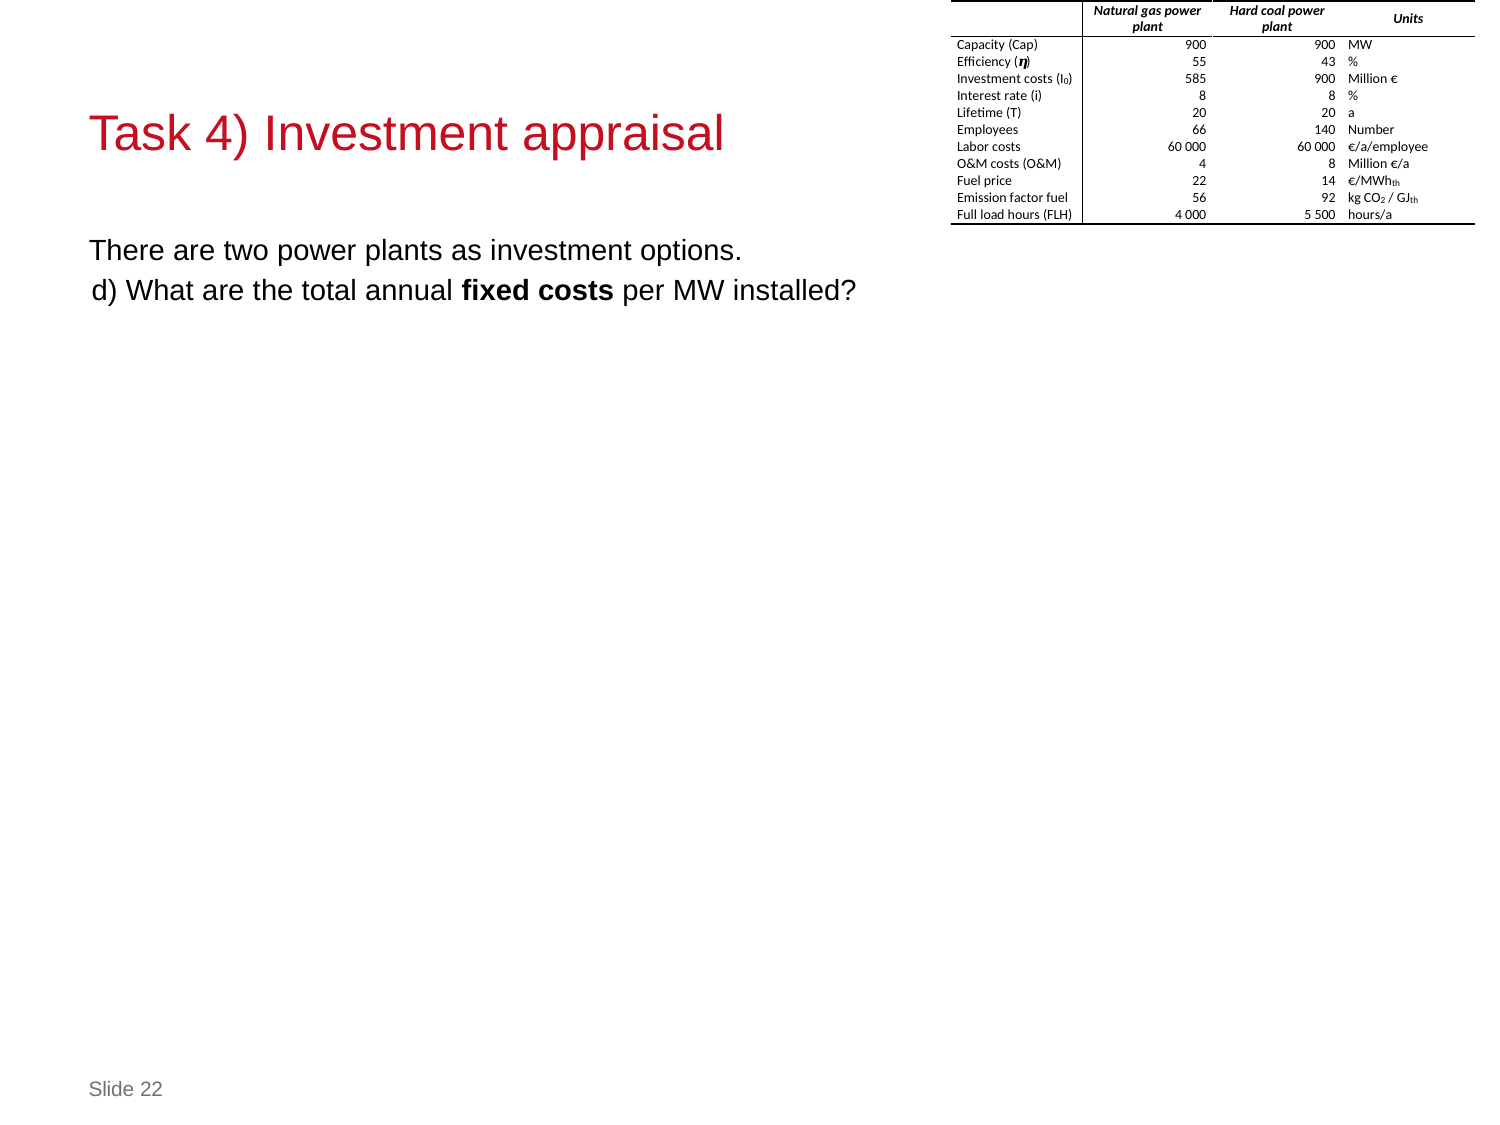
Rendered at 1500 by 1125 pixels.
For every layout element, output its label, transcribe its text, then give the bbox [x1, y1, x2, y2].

list There are two power plants as investment options. d) What are the total annual fixed costs per MW installed? [88, 219, 1412, 983]
picture [950, 0, 1475, 241]
slide_number Slide 22 [88, 1075, 1411, 1101]
title Task 4) Investment appraisal [88, 100, 950, 219]
